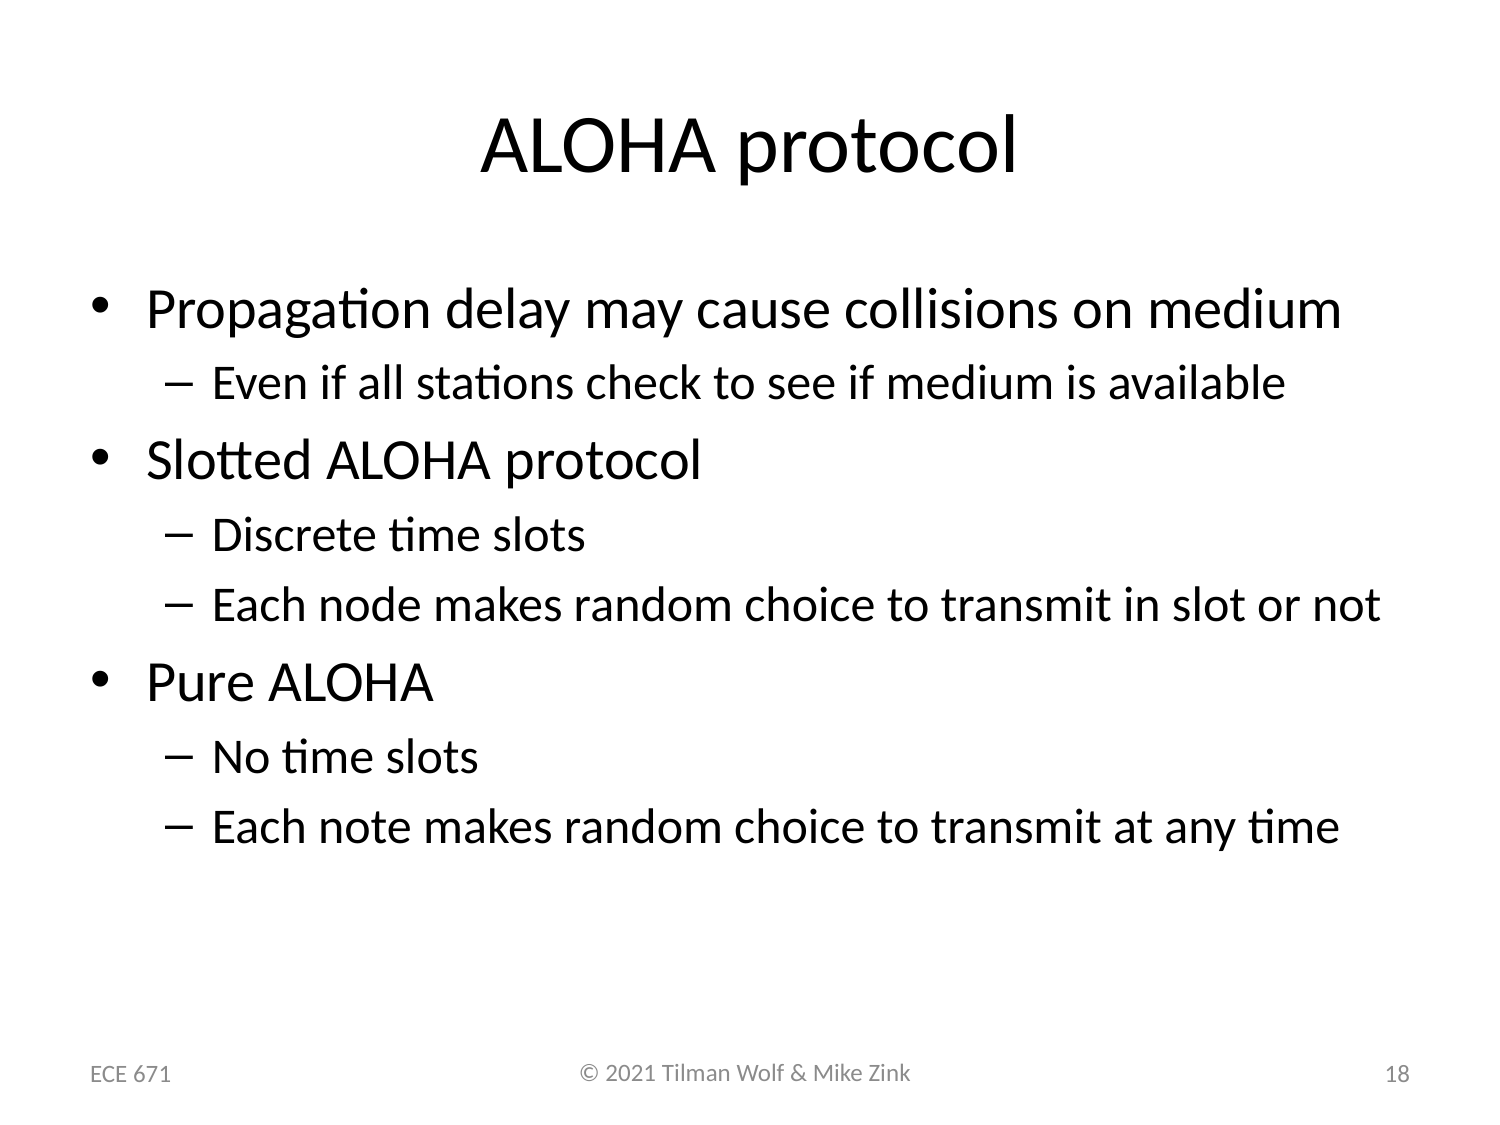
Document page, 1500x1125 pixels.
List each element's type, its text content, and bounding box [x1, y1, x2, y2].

list Propagation delay may cause collisions on medium Even if all stations check to see if medium is available Slotted ALOHA protocol Discrete time slots Each node makes random choice to transmit in slot or not Pure ALOHA No time slots Each note makes random choice to transmit at any time [75, 262, 1425, 1005]
title ALOHA protocol [75, 45, 1425, 233]
slide_number 18 [1074, 1042, 1425, 1103]
slide_number ECE 671 [75, 1042, 425, 1103]
